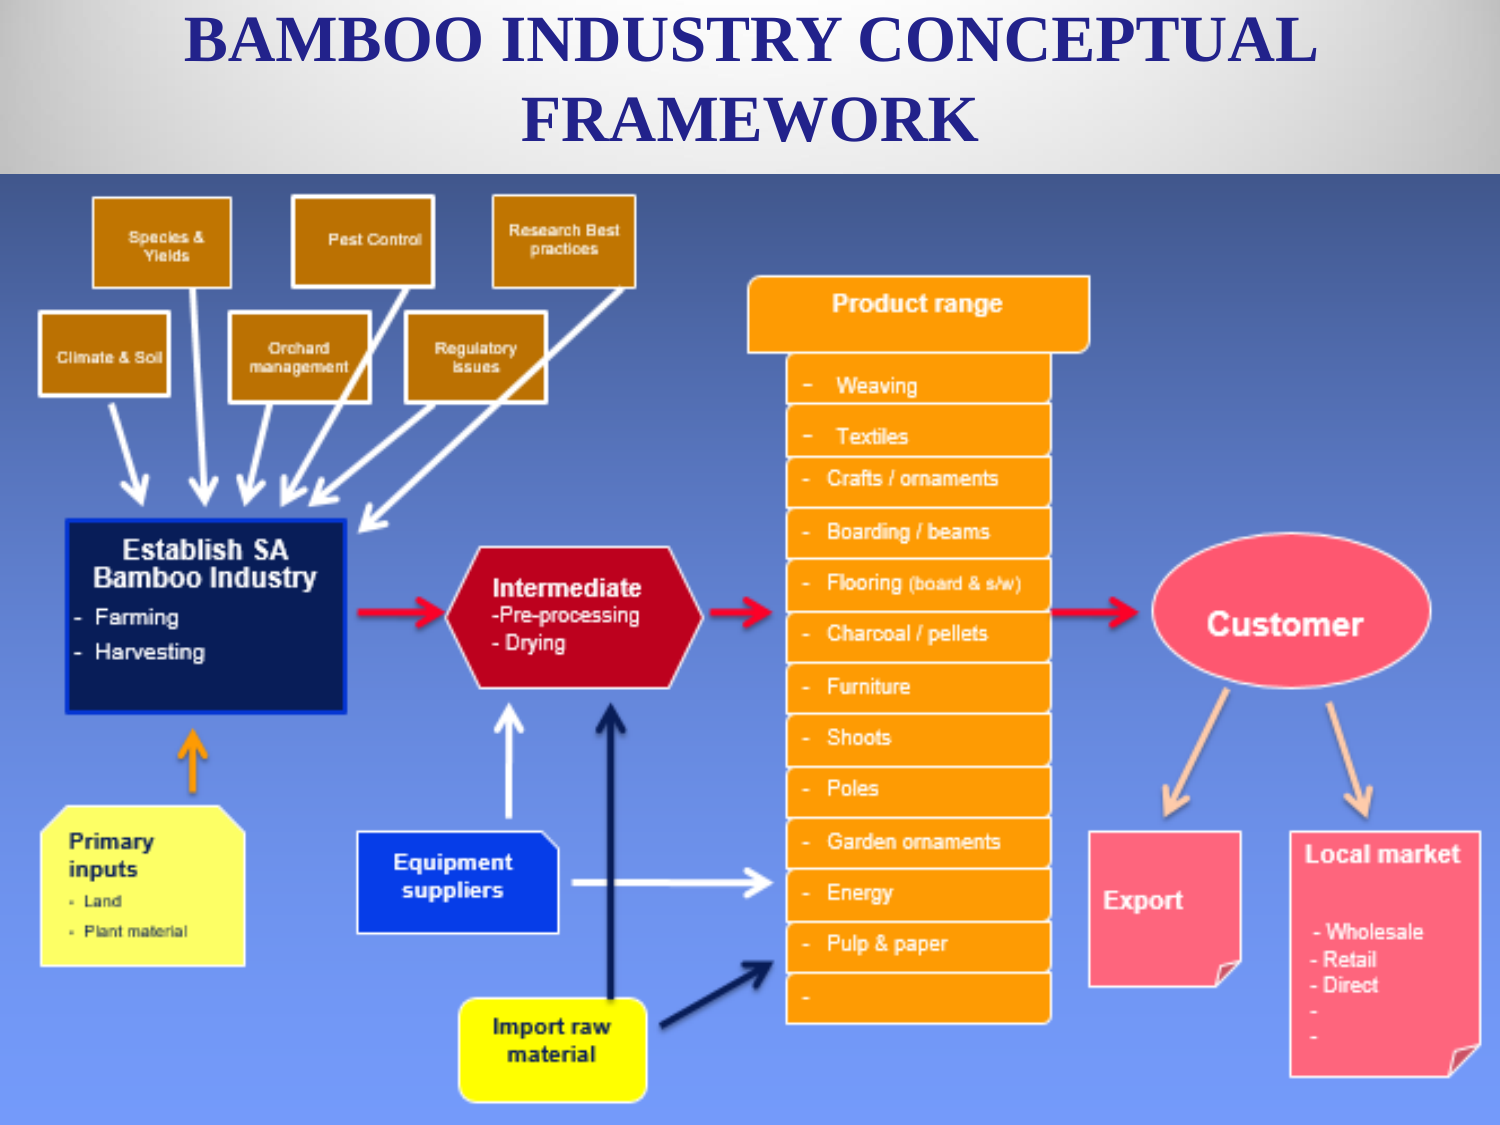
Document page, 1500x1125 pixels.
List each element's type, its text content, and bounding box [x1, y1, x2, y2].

title BAMBOO INDUSTRY CONCEPTUAL FRAMEWORK [112, 24, 1388, 125]
picture [0, 0, 1500, 1125]
